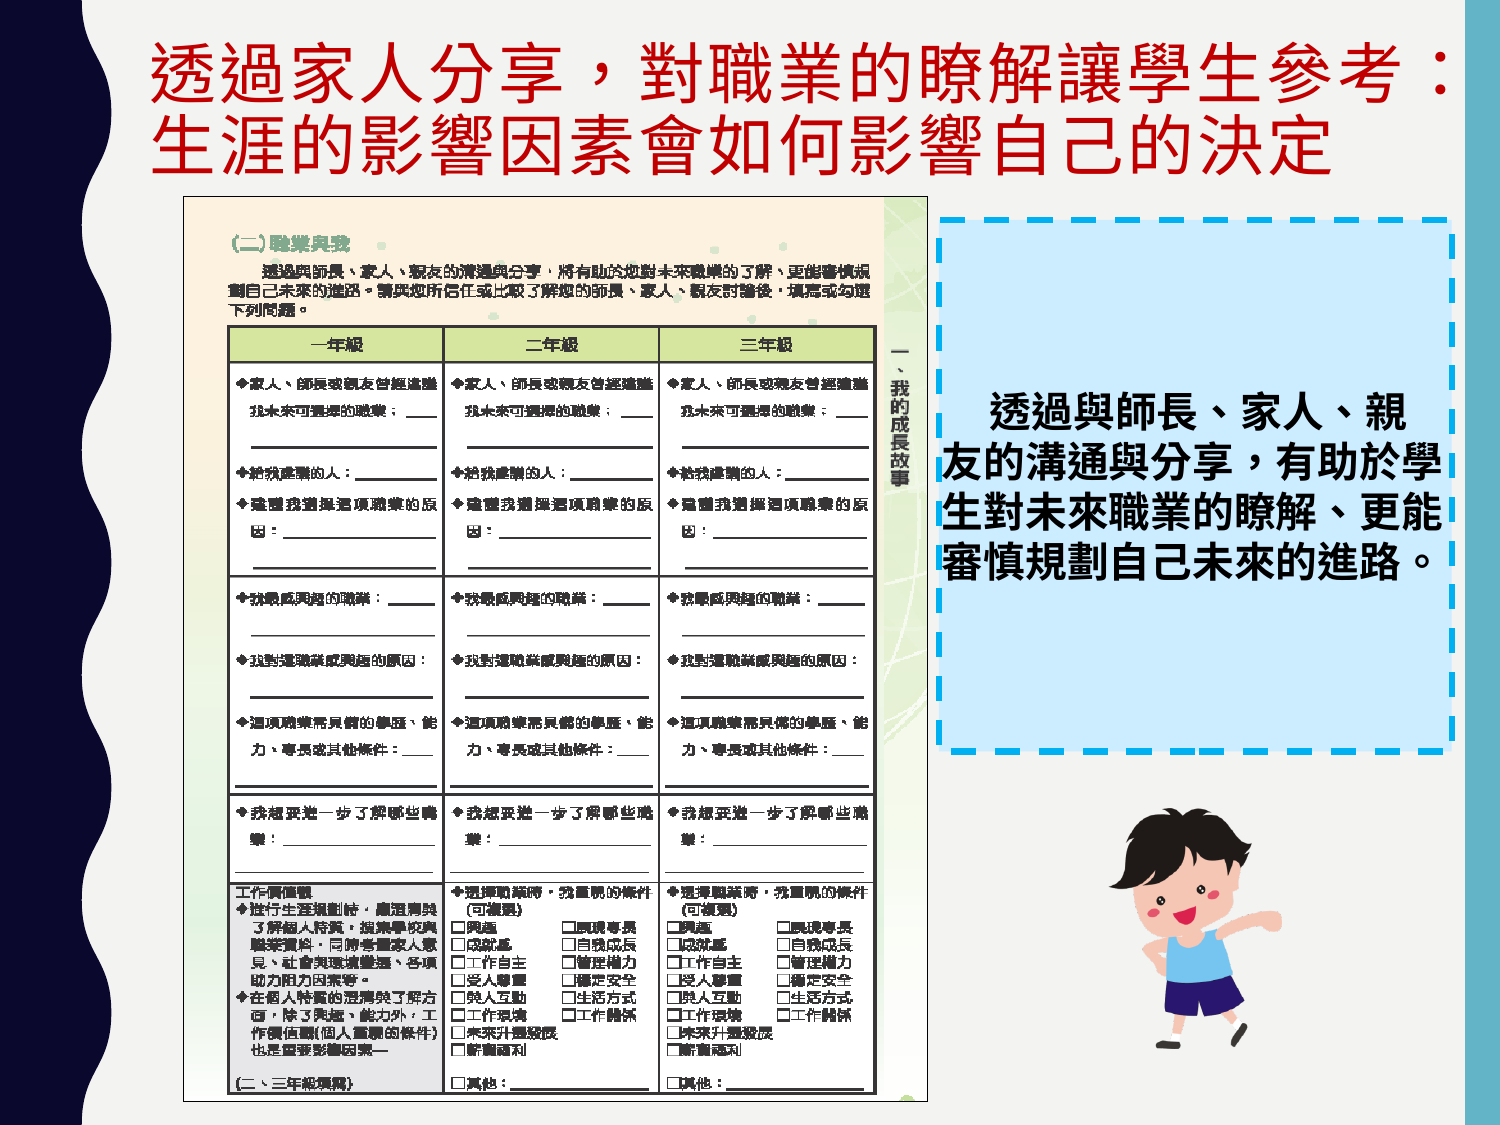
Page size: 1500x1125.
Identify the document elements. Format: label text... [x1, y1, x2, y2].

title 透過家人分享，對職業的瞭解讓學生參考：生涯的影響因素會如何影響自己的決定 [134, 33, 1452, 293]
text_box [1108, 808, 1282, 1049]
picture [182, 196, 928, 1102]
list 透過與師長、家人、親友的溝通與分享，有助於學生對未來職業的瞭解、更能審慎規劃自己未來的進路。 [938, 219, 1452, 752]
